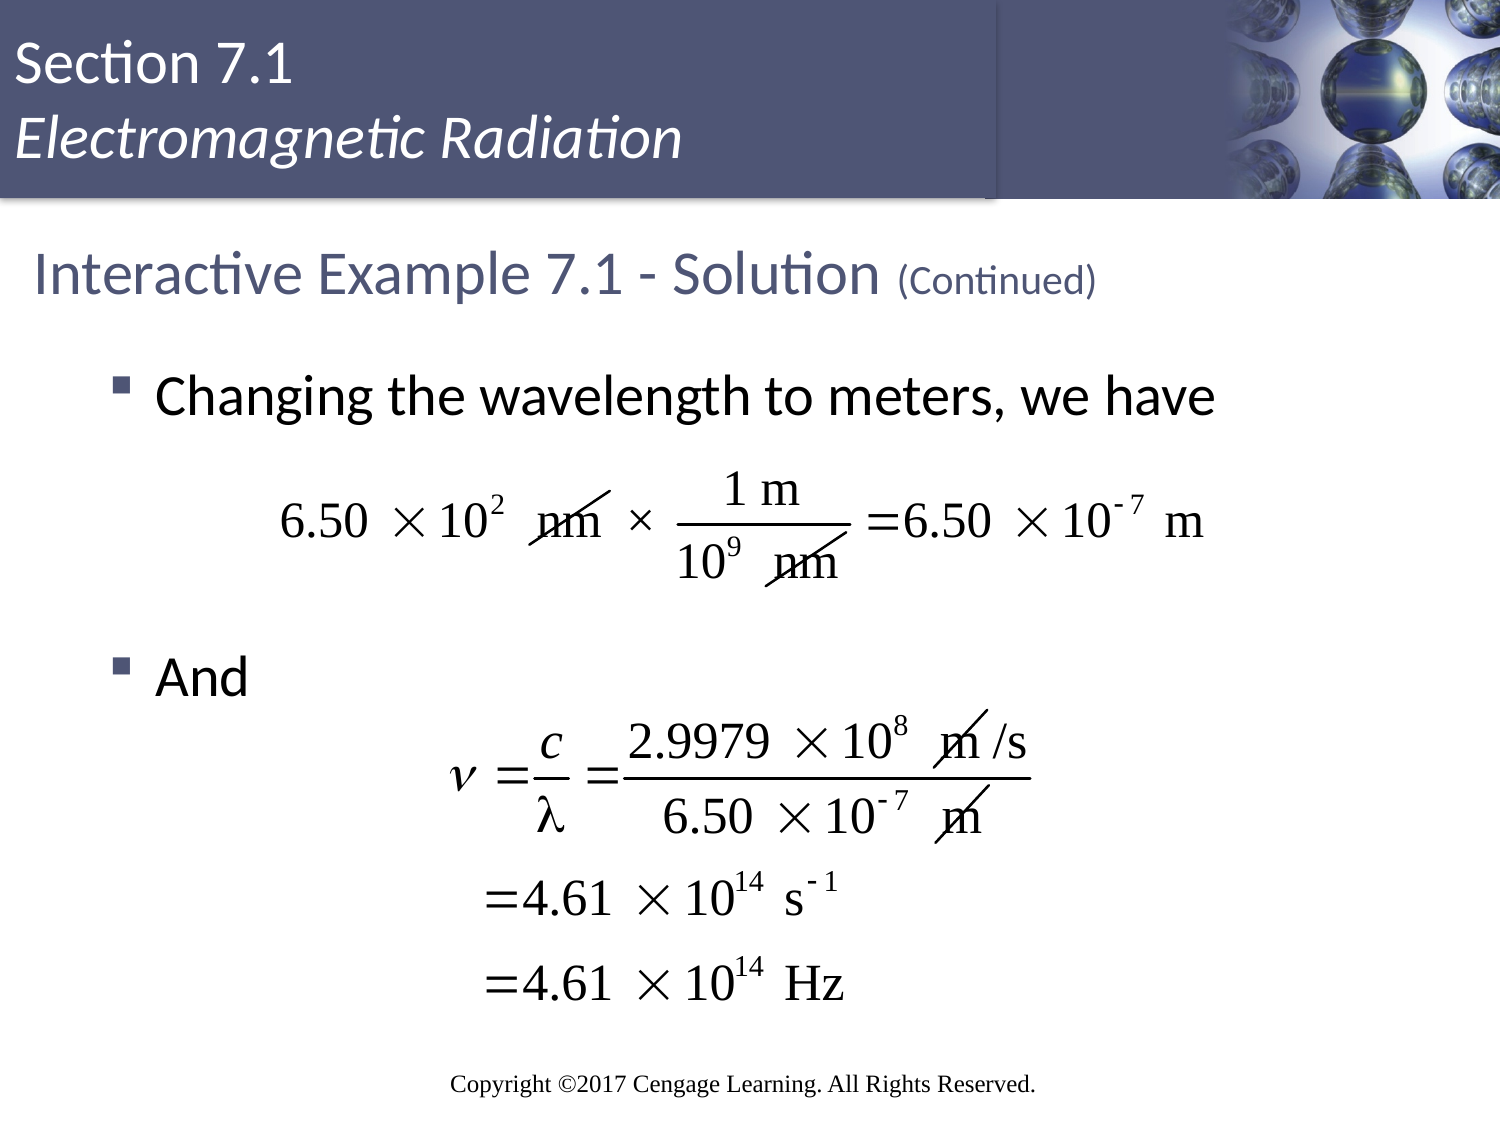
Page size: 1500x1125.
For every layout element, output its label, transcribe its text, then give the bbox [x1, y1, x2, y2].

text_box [272, 456, 1216, 598]
list Changing the wavelength to meters, we have And [18, 350, 1471, 1100]
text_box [445, 697, 1043, 1012]
title Interactive Example 7.1 - Solution (Continued) [18, 212, 1471, 327]
picture [996, 0, 1500, 199]
